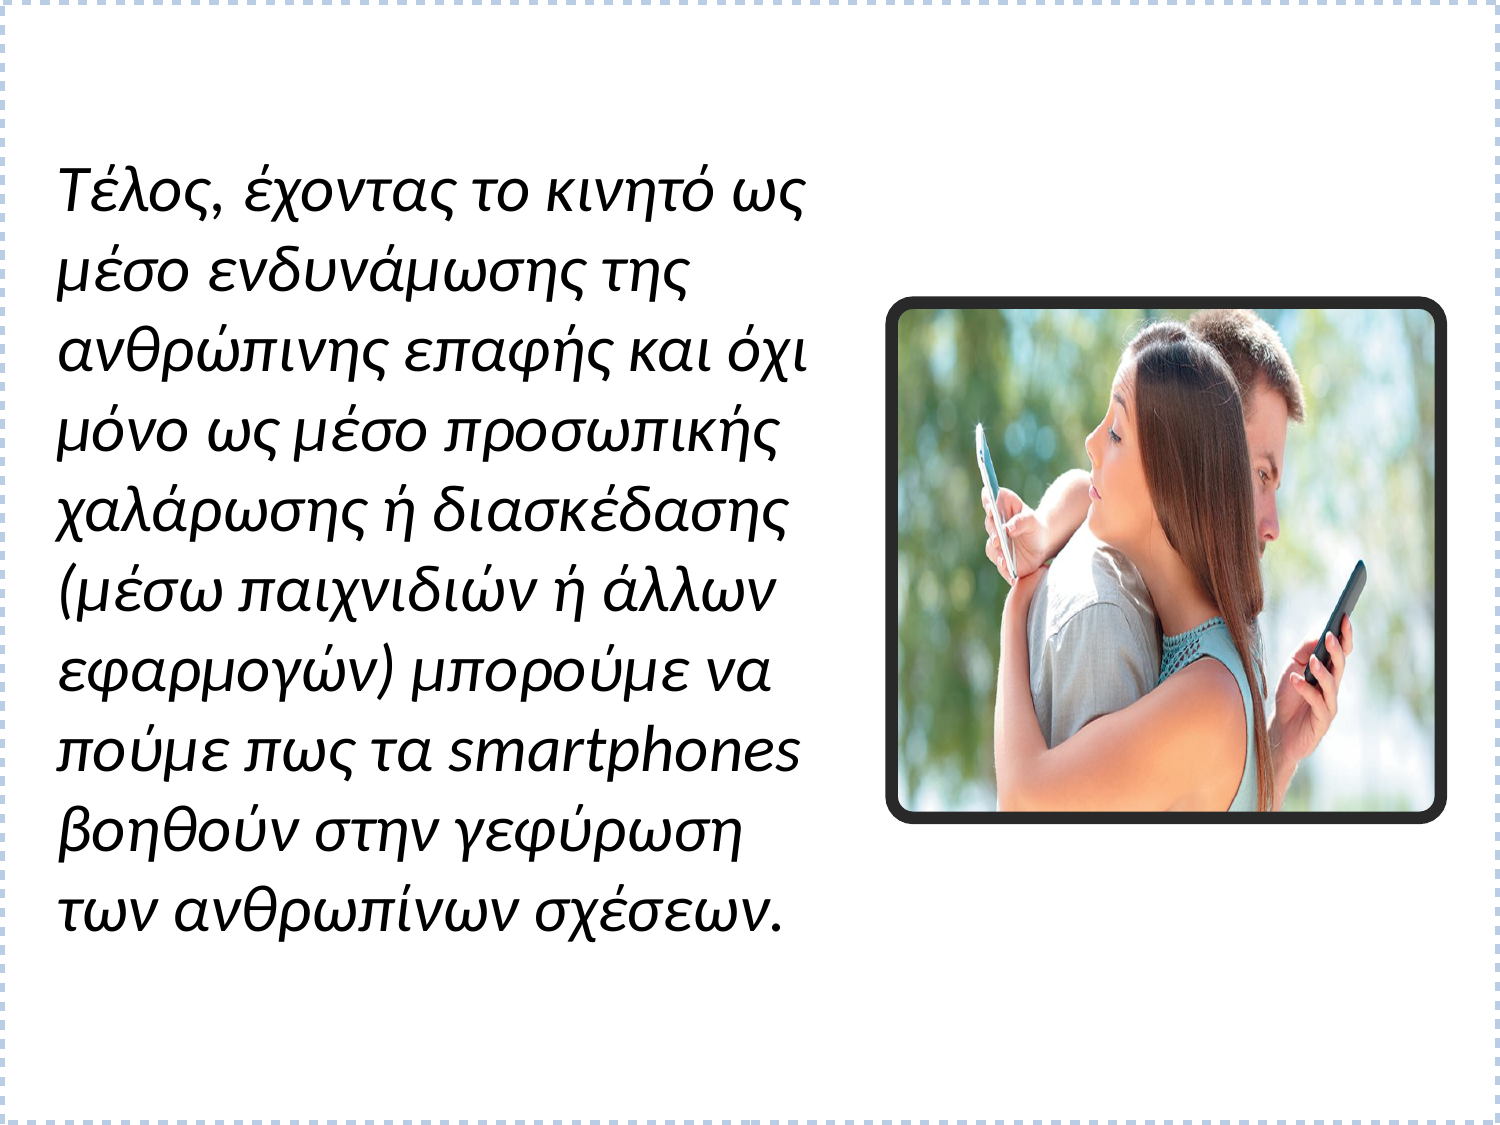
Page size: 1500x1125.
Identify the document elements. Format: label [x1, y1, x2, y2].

picture [891, 302, 1442, 819]
text_box [0, 0, 1500, 1125]
